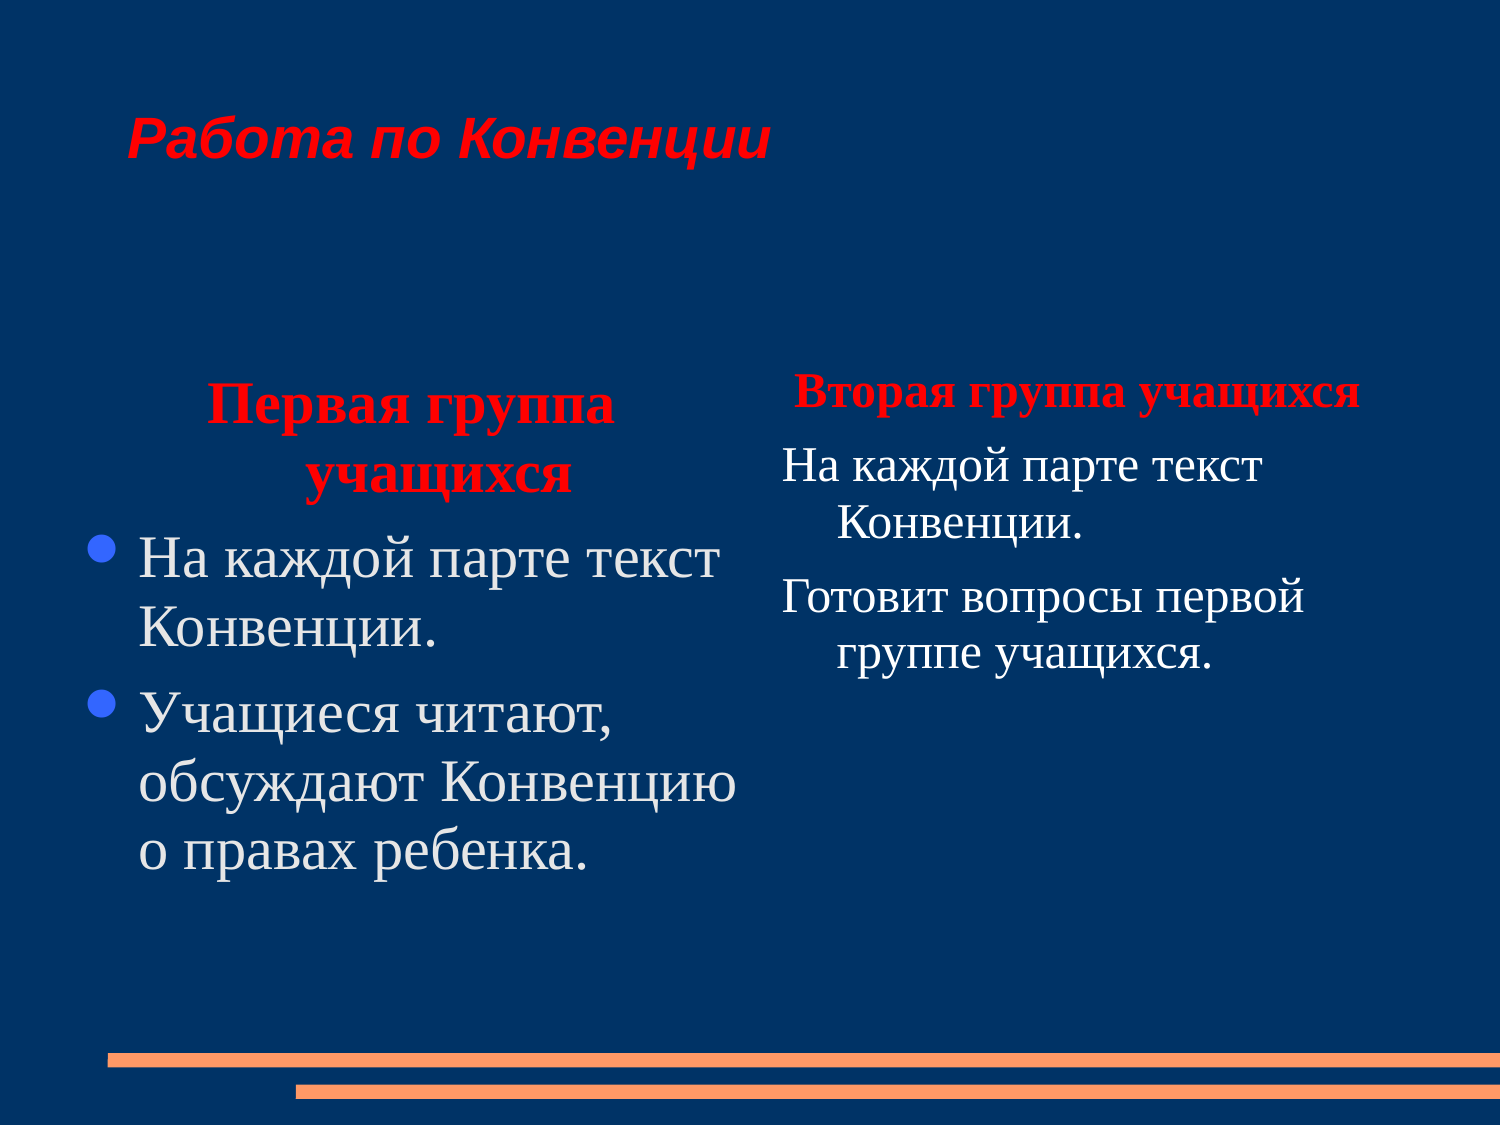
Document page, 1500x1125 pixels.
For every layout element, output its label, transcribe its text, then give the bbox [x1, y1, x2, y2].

title Работа по Конвенции [112, 68, 1388, 202]
list Первая группа учащихся На каждой парте текст Конвенции. Учащиеся читают, обсуждают Конвенцию о правах ребенка. [82, 365, 742, 1109]
list Вторая группа учащихся На каждой парте текст Конвенции. Готовит вопросы первой группе учащихся. [765, 354, 1389, 1016]
